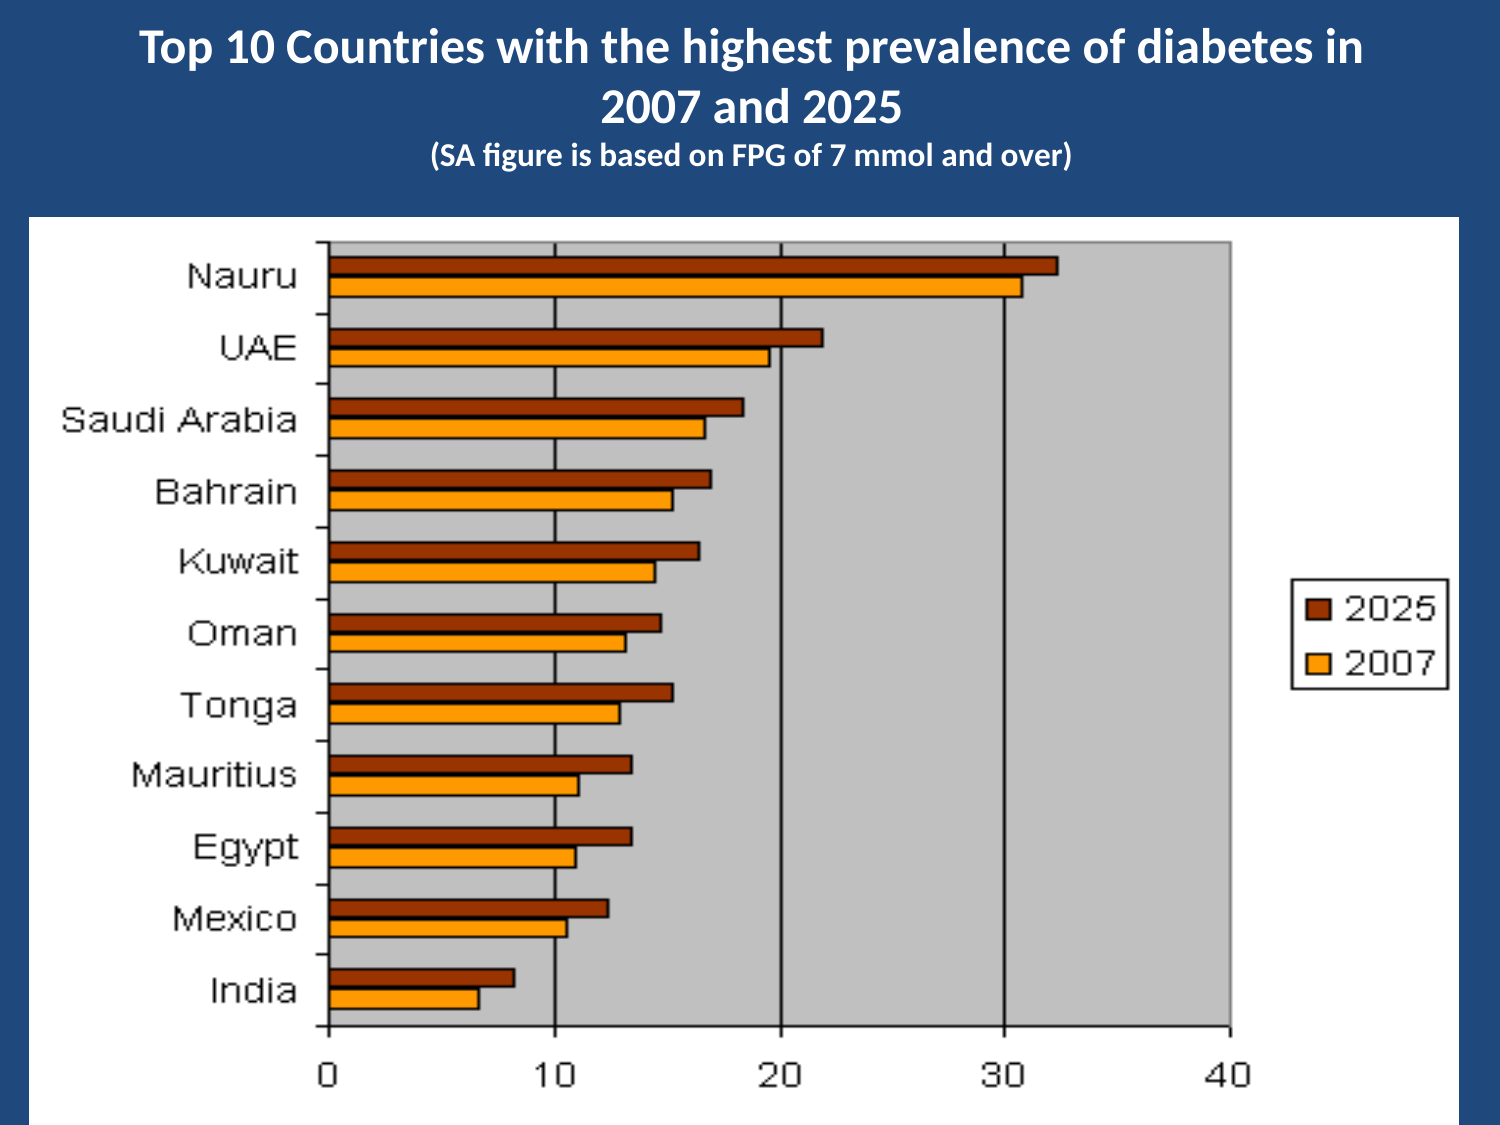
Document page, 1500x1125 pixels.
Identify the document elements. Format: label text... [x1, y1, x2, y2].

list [29, 217, 1460, 1125]
title Top 10 Countries with the highest prevalence of diabetes in 2007 and 2025 (SA figure is based on FPG of 7 mmol and over) [76, 0, 1428, 188]
